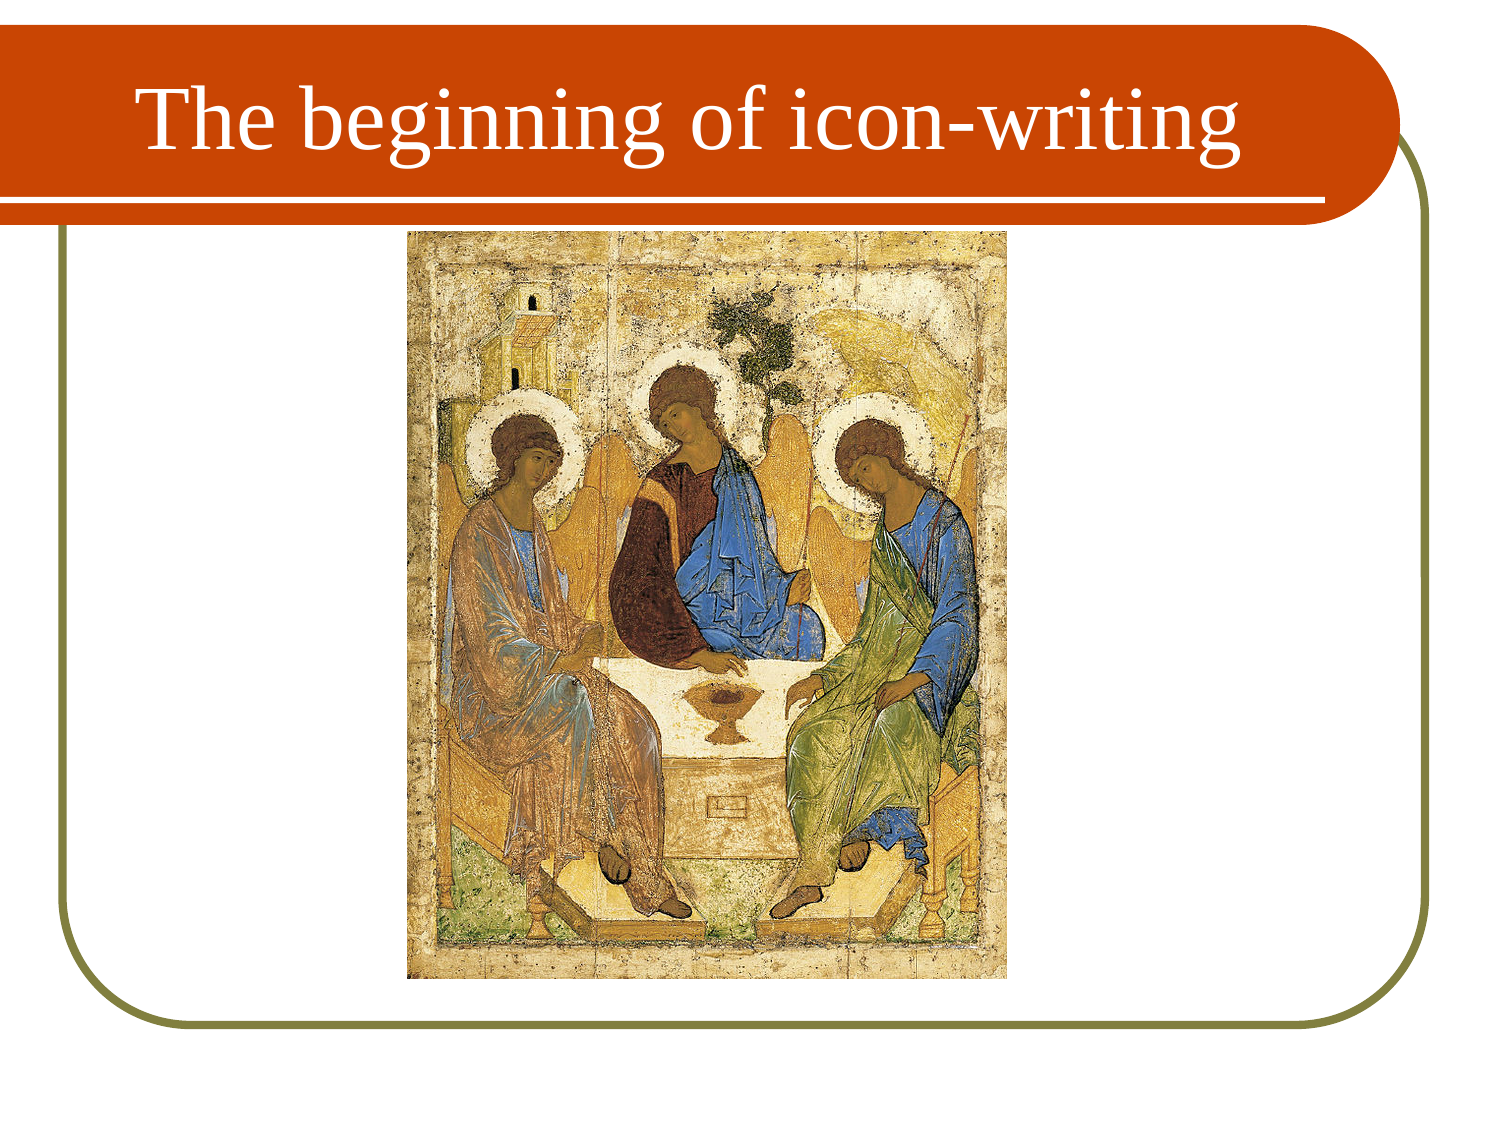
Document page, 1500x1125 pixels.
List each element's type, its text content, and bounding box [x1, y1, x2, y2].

picture [407, 231, 1007, 979]
title The beginning of icon-writing [32, 37, 1347, 188]
